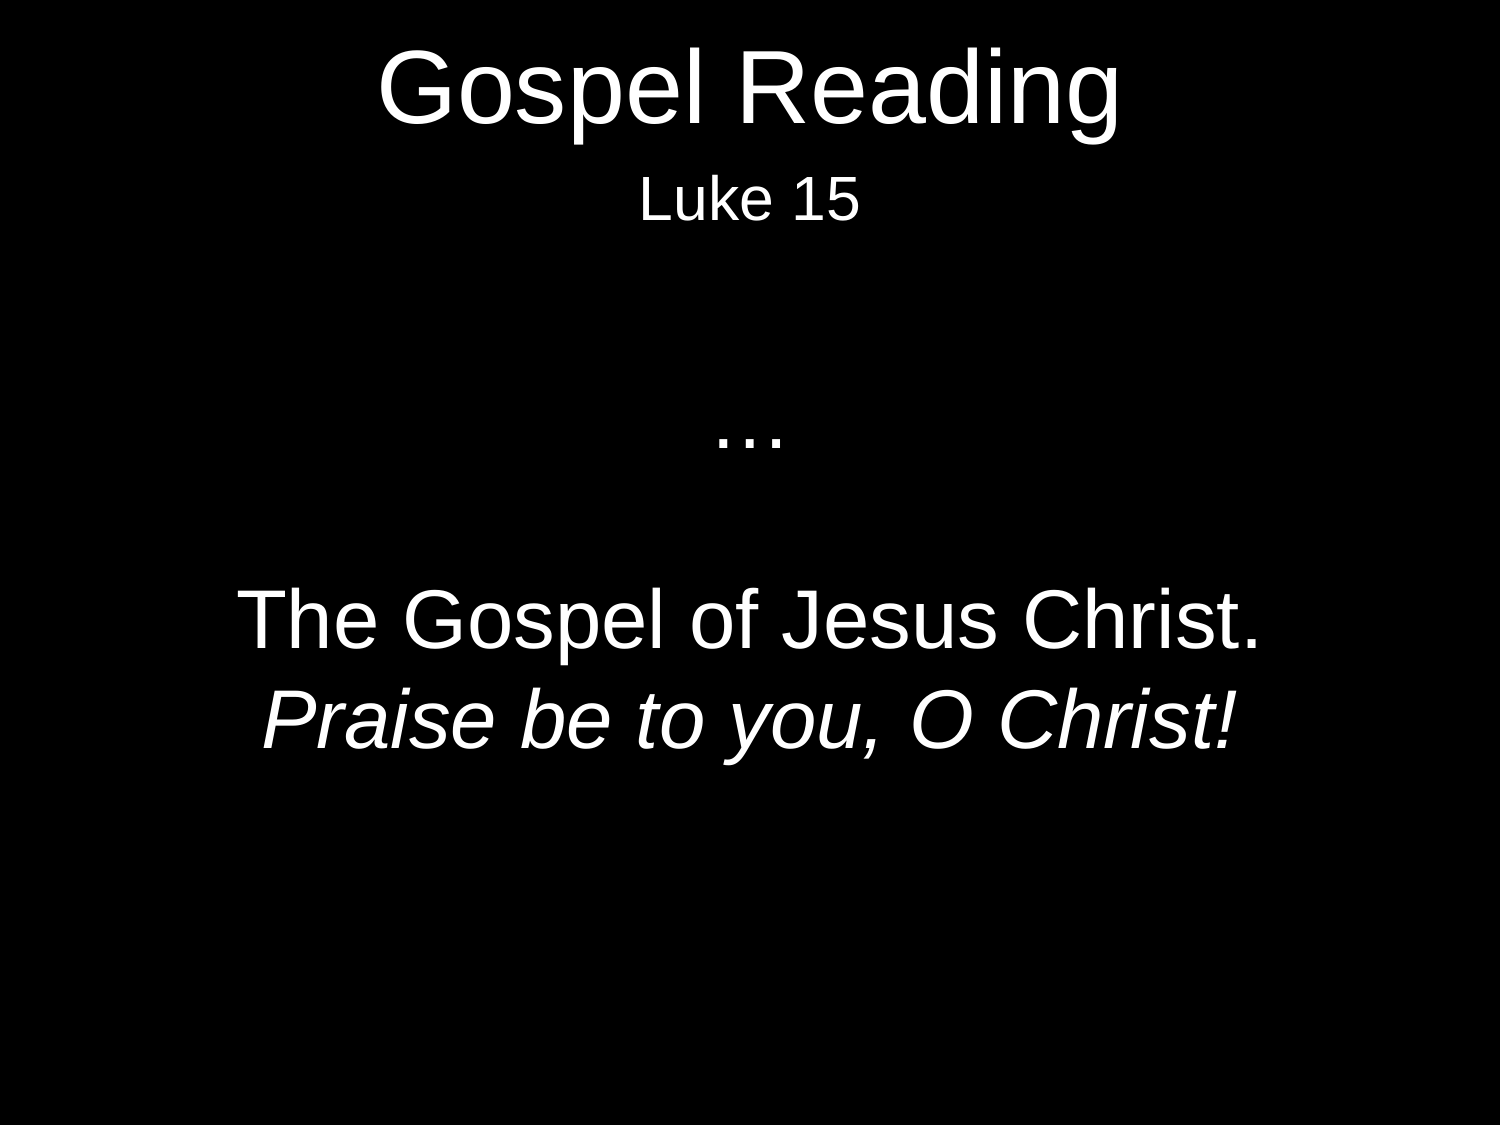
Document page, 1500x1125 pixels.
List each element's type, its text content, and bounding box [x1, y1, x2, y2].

text_box Luke 15 [0, 163, 1500, 235]
text_box Gospel Reading [0, 0, 1500, 163]
text_box … The Gospel of Jesus Christ. Praise be to you, O Christ! [30, 257, 1470, 773]
